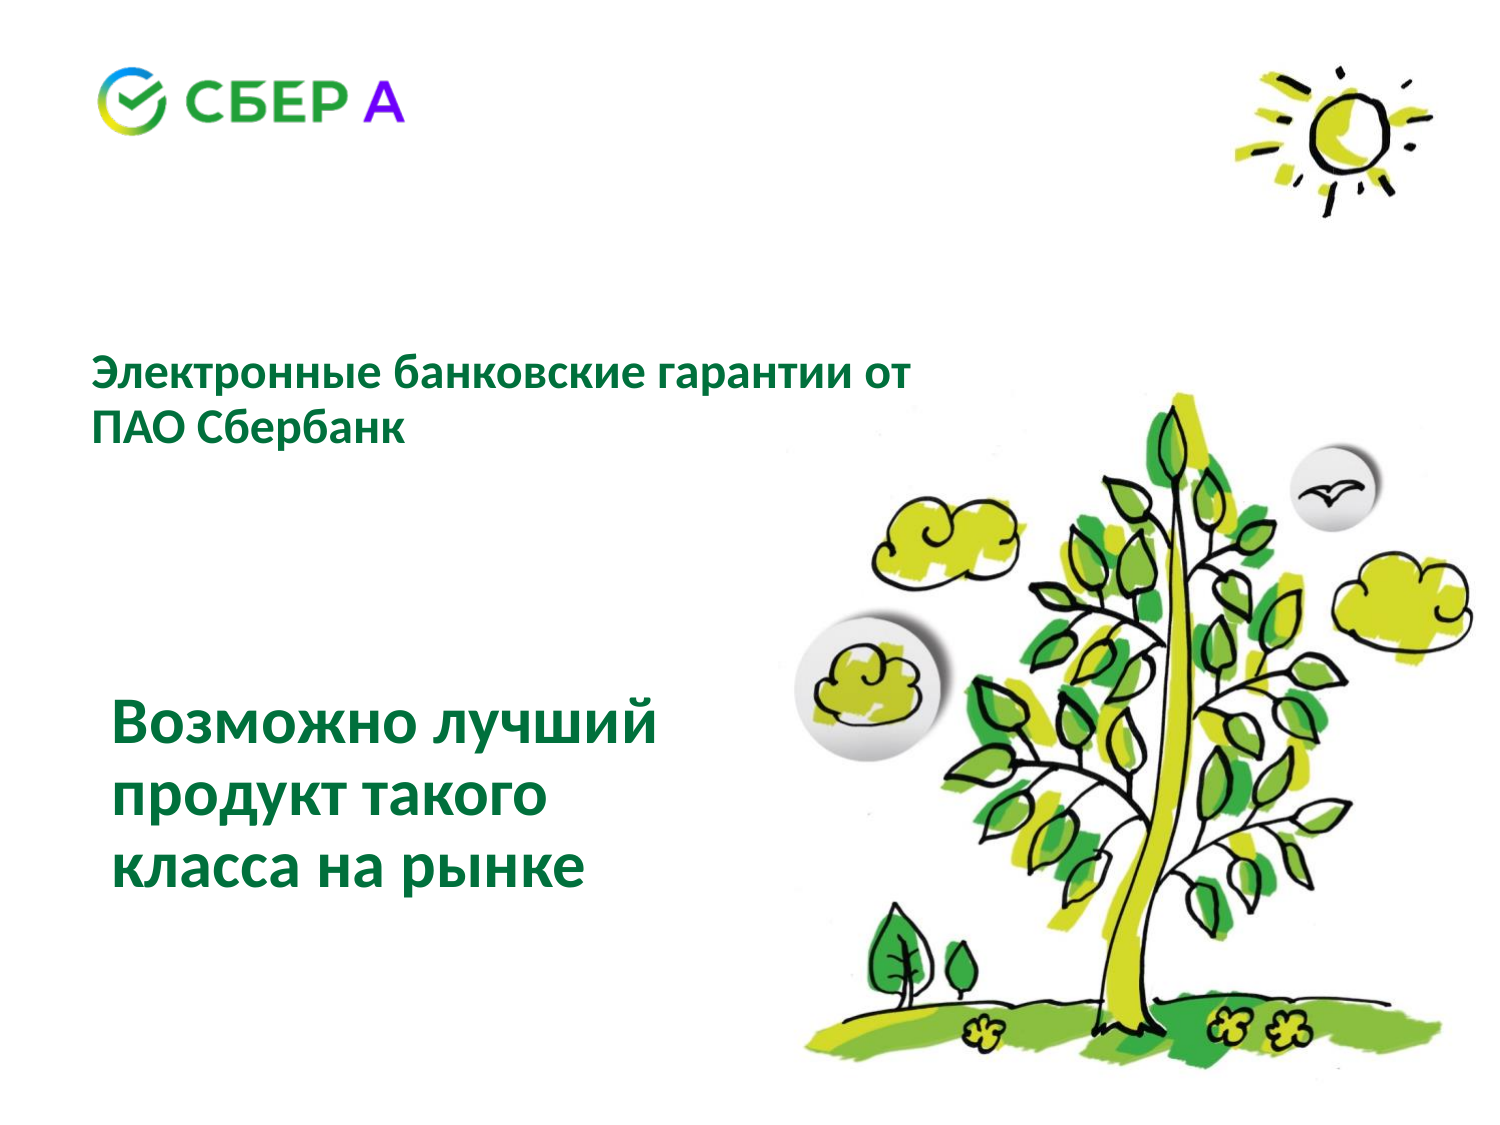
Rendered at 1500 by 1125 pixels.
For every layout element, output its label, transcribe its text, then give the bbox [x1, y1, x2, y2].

text_box Возможно лучший продукт такого класса на рынке [97, 633, 691, 894]
picture [0, 0, 522, 254]
picture [778, 373, 1483, 1102]
text_box Электронные банковские гарантии от ПАО Сбербанк [76, 302, 927, 563]
picture [1230, 54, 1454, 234]
